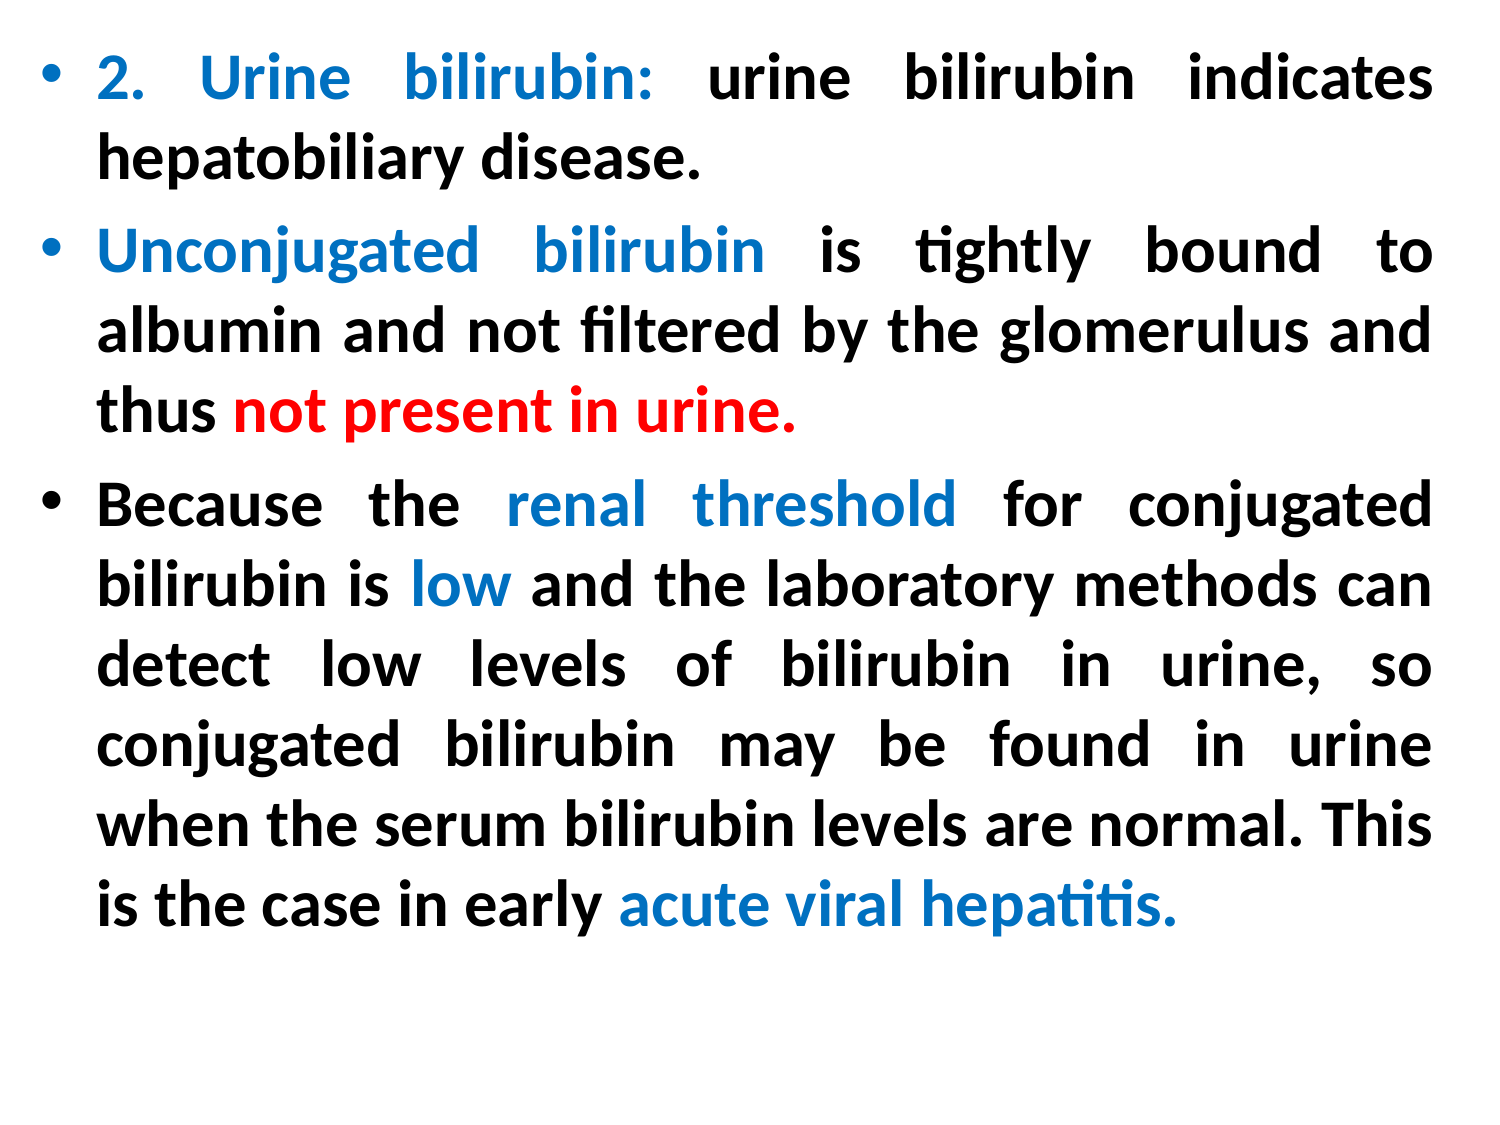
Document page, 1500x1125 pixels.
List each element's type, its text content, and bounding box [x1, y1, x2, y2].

list 2. Urine bilirubin: urine bilirubin indicates hepatobiliary disease. Unconjugated bilirubin is tightly bound to albumin and not filtered by the glomerulus and thus not present in urine. Because the renal threshold for conjugated bilirubin is low and the laboratory methods can detect low levels of bilirubin in urine, so conjugated bilirubin may be found in urine when the serum bilirubin levels are normal. This is the case in early acute viral hepatitis. [24, 24, 1450, 1088]
